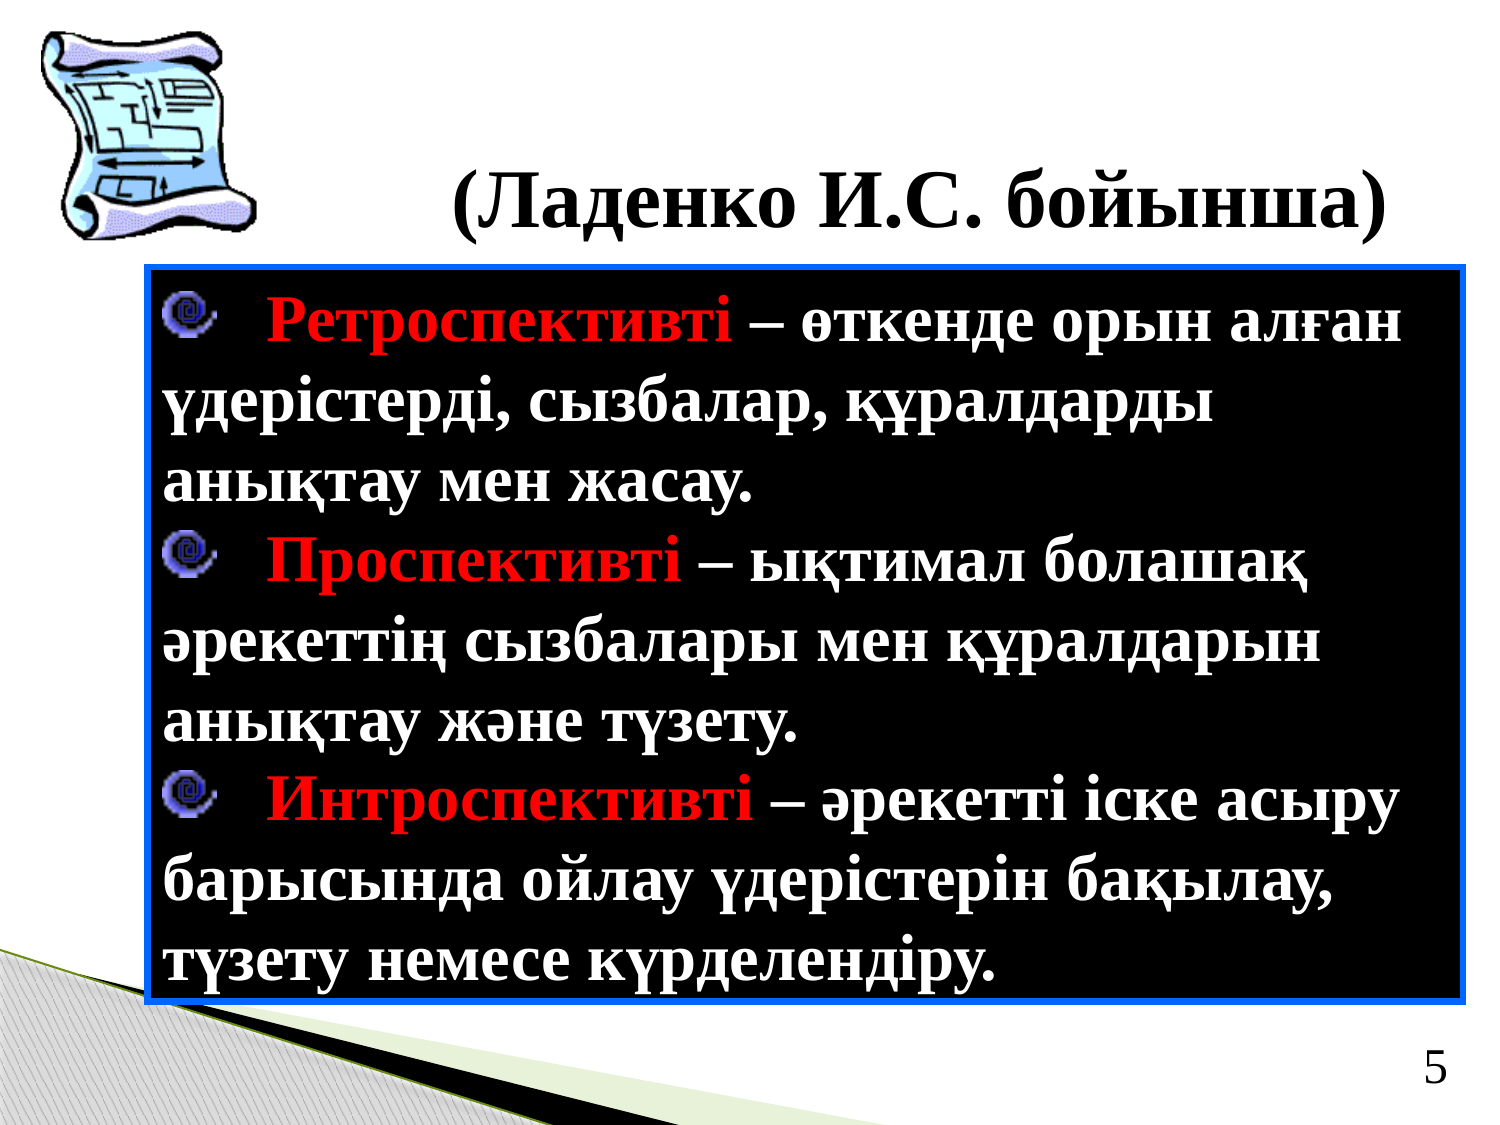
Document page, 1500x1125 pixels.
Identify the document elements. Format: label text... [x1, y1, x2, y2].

picture [162, 291, 217, 338]
picture [40, 30, 261, 243]
picture [162, 770, 217, 818]
text_box 5 [1408, 1026, 1463, 1102]
text_box Ретроспективті – өткенде орын алған үдерістерді, сызбалар, құралдарды анықтау мен жасау. Проспективті – ықтимал болашақ әрекеттің сызбалары мен құралдарын анықтау және түзету. Интроспективті – әрекетті іске асыру барысында ойлау үдерістерін бақылау, түзету немесе күрделендіру. [147, 267, 1464, 1002]
text_box (Ладенко И.С. бойынша) [436, 137, 1404, 252]
picture [162, 530, 217, 578]
